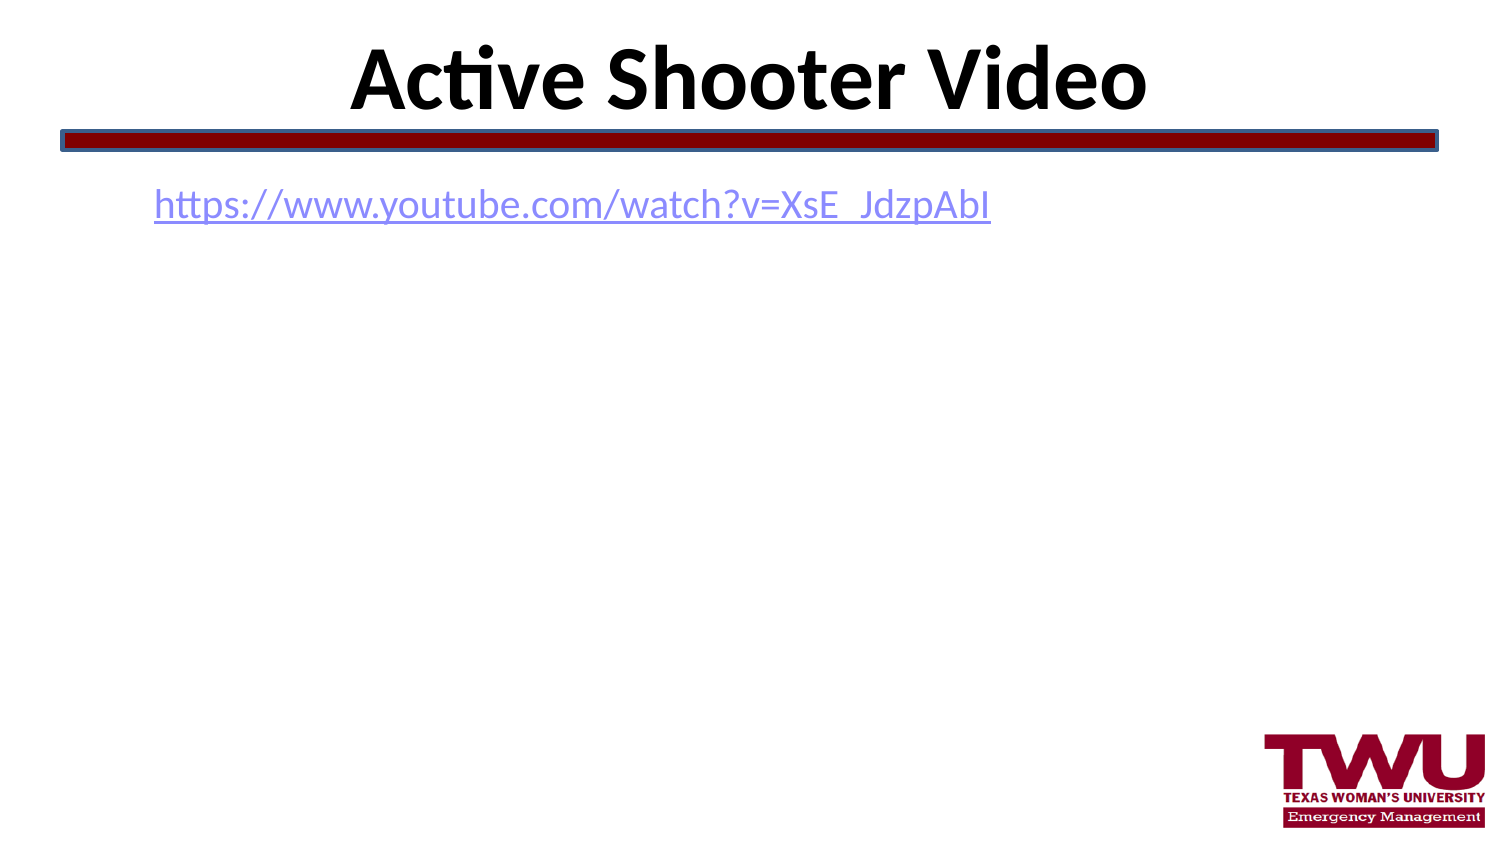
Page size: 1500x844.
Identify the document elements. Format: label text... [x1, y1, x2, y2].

subtitle https://www.youtube.com/watch?v=XsE_JdzpAbI [63, 168, 1377, 818]
text_box [60, 129, 1439, 152]
picture [1249, 724, 1500, 835]
title Active Shooter Video [0, 0, 1500, 148]
